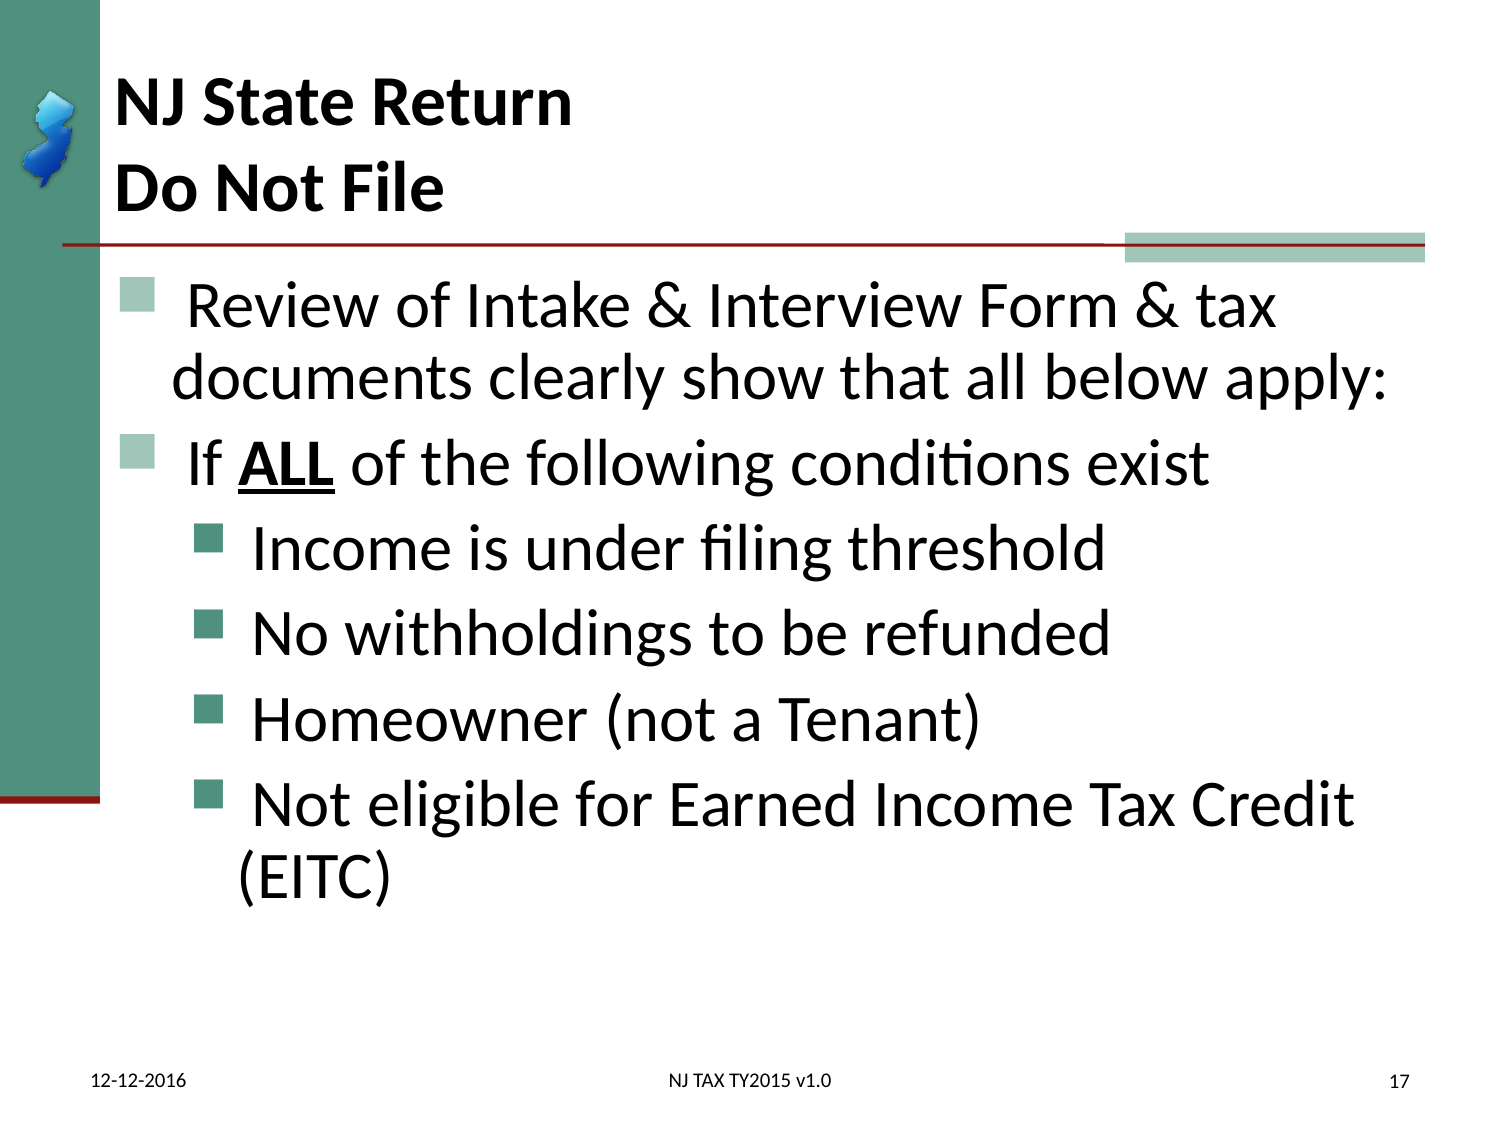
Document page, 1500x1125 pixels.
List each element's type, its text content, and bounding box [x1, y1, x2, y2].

picture [0, 88, 101, 190]
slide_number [74, 1049, 401, 1100]
title NJ State Return Do Not File [99, 45, 1425, 234]
list Review of Intake & Interview Form & tax documents clearly show that all below apply: If ALL of the following conditions exist Income is under filing threshold No withholdings to be refunded Homeowner (not a Tenant) Not eligible for Earned Income Tax Credit (EITC) [99, 262, 1425, 1050]
footer NJ TAX TY2015 v1.0 [496, 1050, 1004, 1100]
slide_number 17 [1112, 1049, 1426, 1101]
